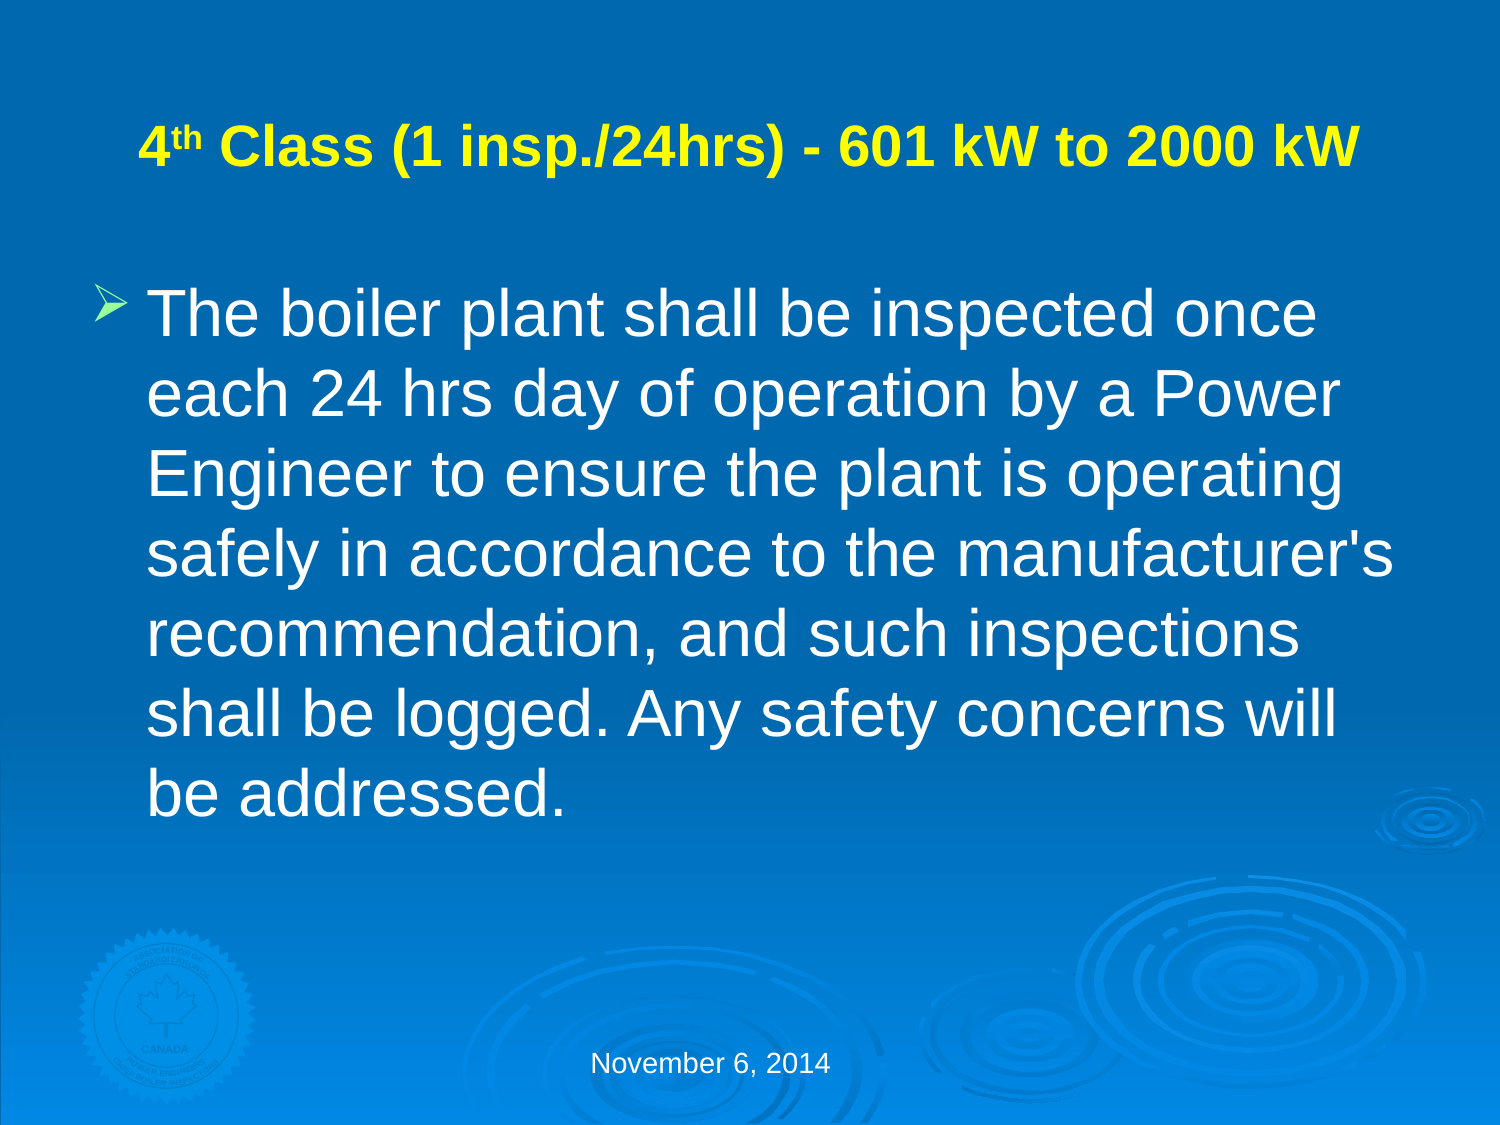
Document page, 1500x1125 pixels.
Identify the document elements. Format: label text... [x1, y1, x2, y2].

title 4th Class (1 insp./24hrs) - 601 kW to 2000 kW [75, 50, 1425, 237]
list The boiler plant shall be inspected once each 24 hrs day of operation by a Power Engineer to ensure the plant is operating safely in accordance to the manufacturer's recommendation, and such inspections shall be logged. Any safety concerns will be addressed. [75, 262, 1425, 1005]
